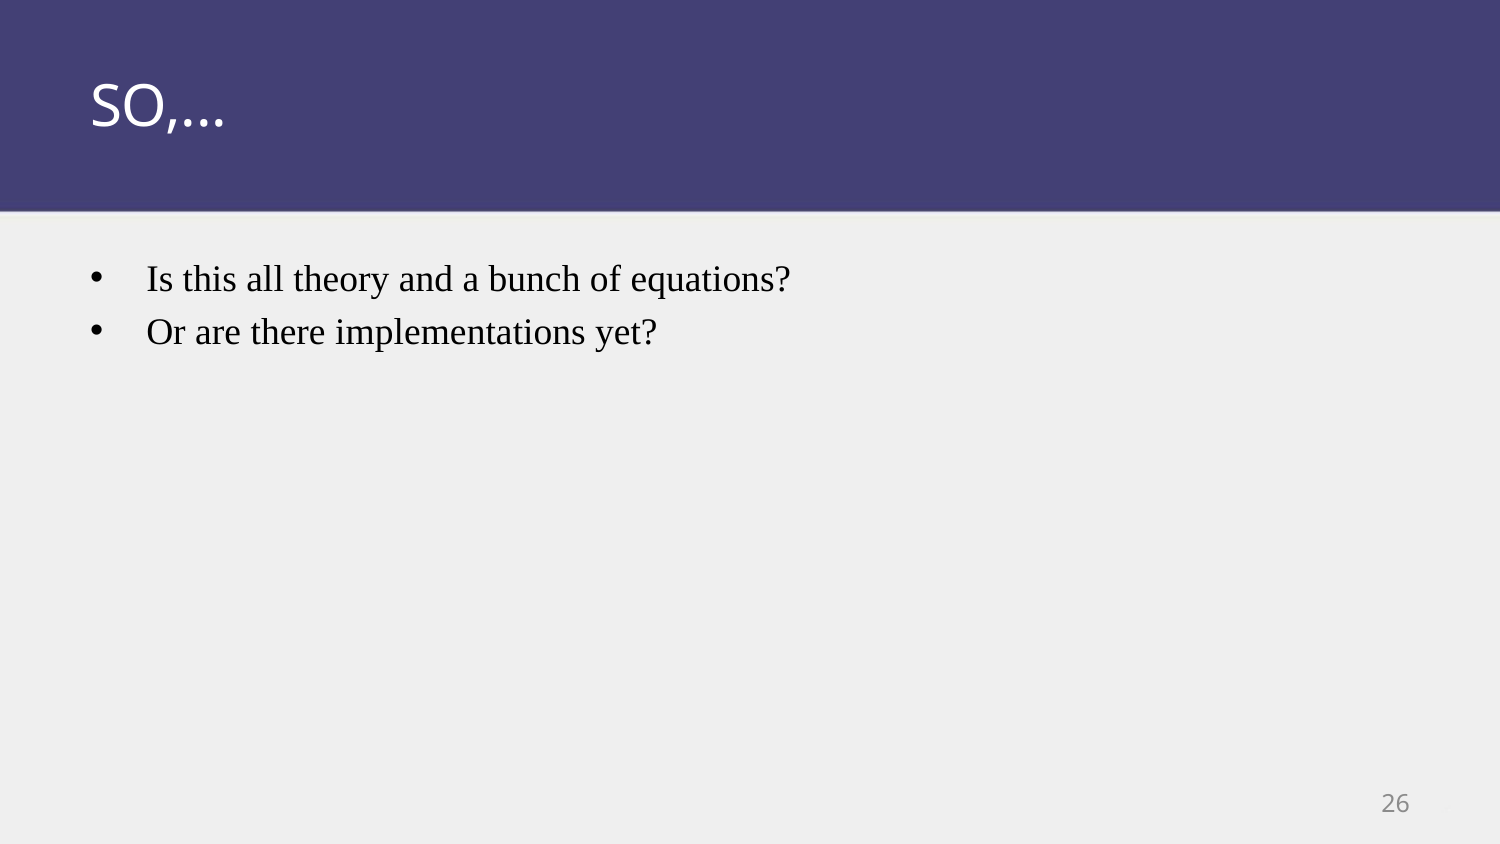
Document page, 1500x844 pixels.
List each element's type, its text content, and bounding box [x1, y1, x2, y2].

picture [0, 0, 1500, 844]
list Is this all theory and a bunch of equations? Or are there implementations yet? [75, 246, 888, 772]
title SO,... [75, 33, 1450, 172]
text_box 26 [1299, 782, 1425, 828]
